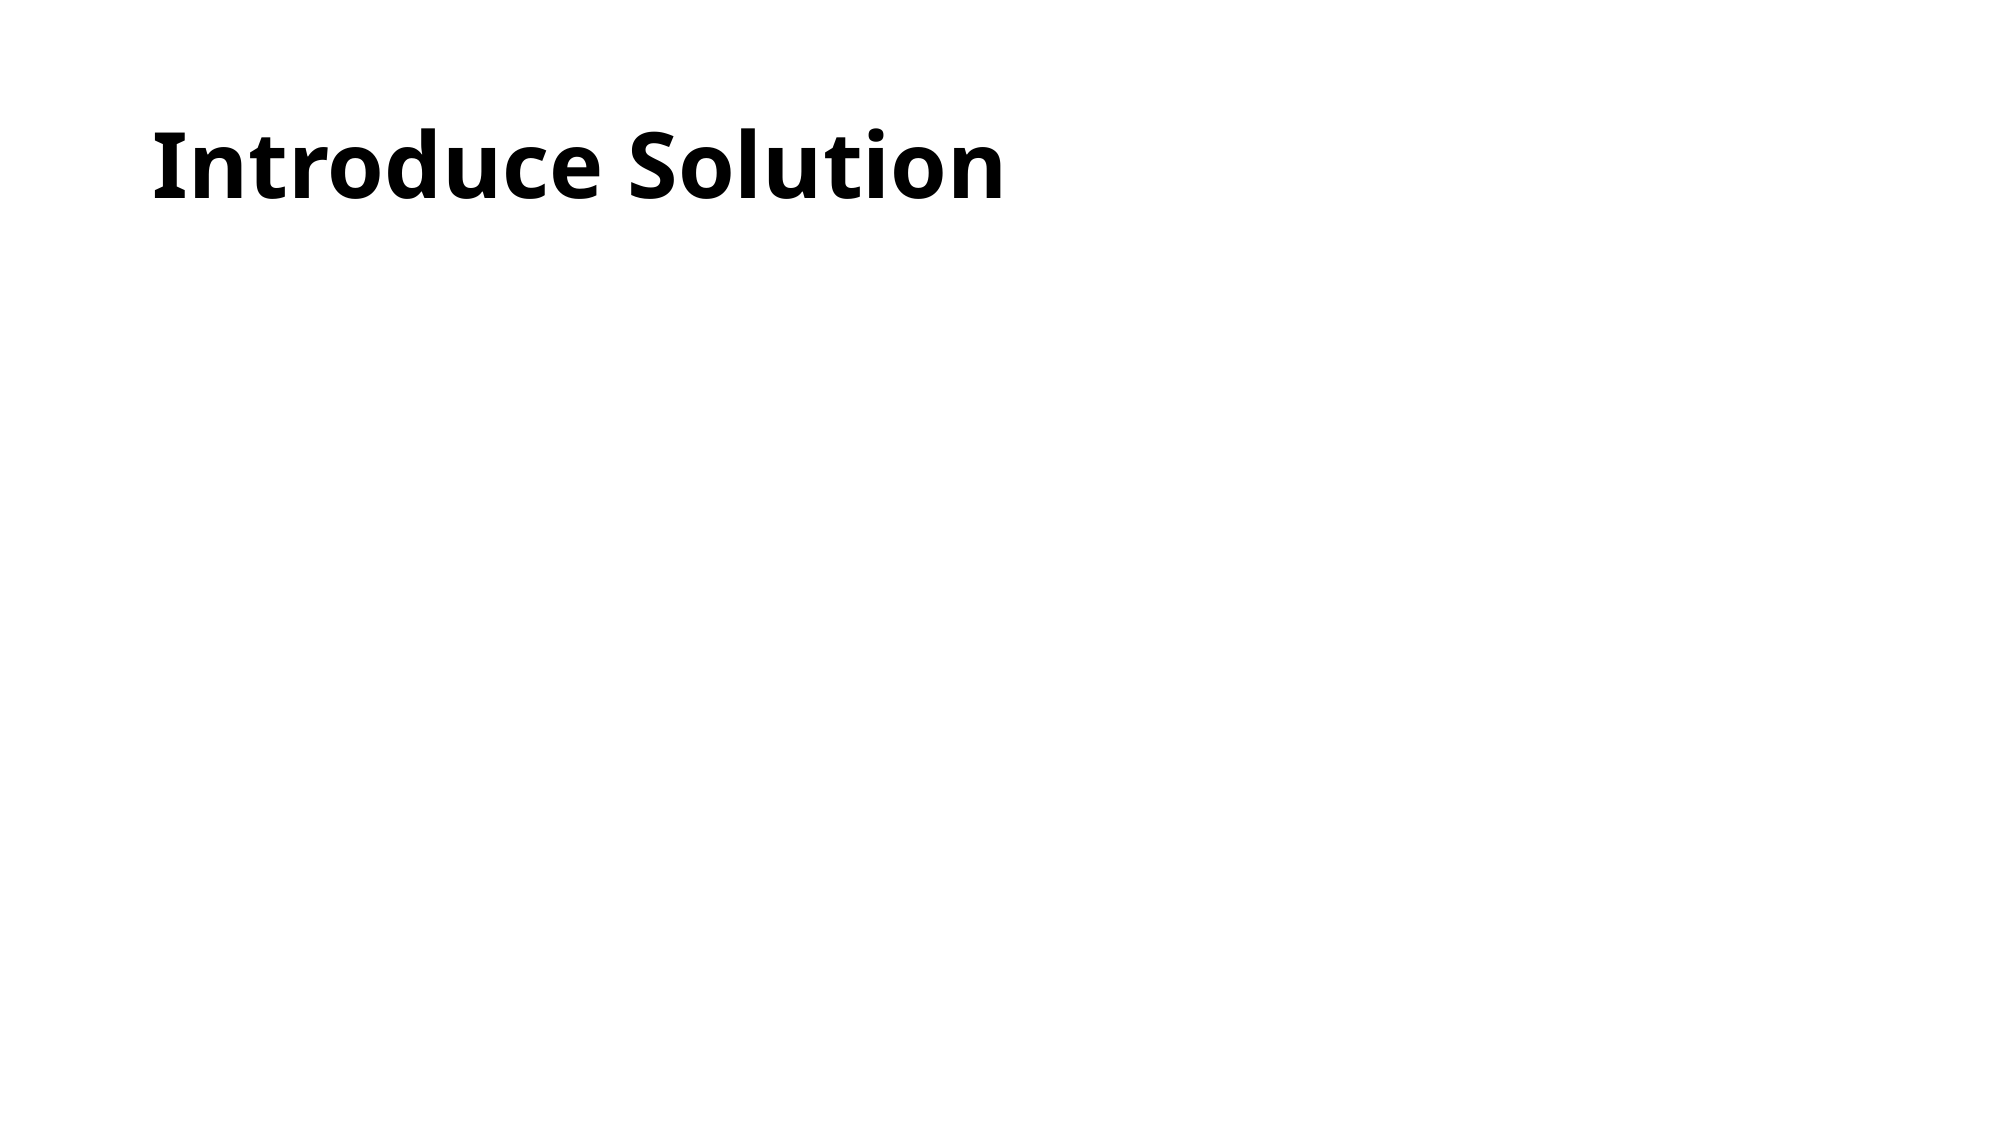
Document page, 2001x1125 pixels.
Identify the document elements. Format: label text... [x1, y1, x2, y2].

title Introduce Solution [137, 59, 1863, 278]
